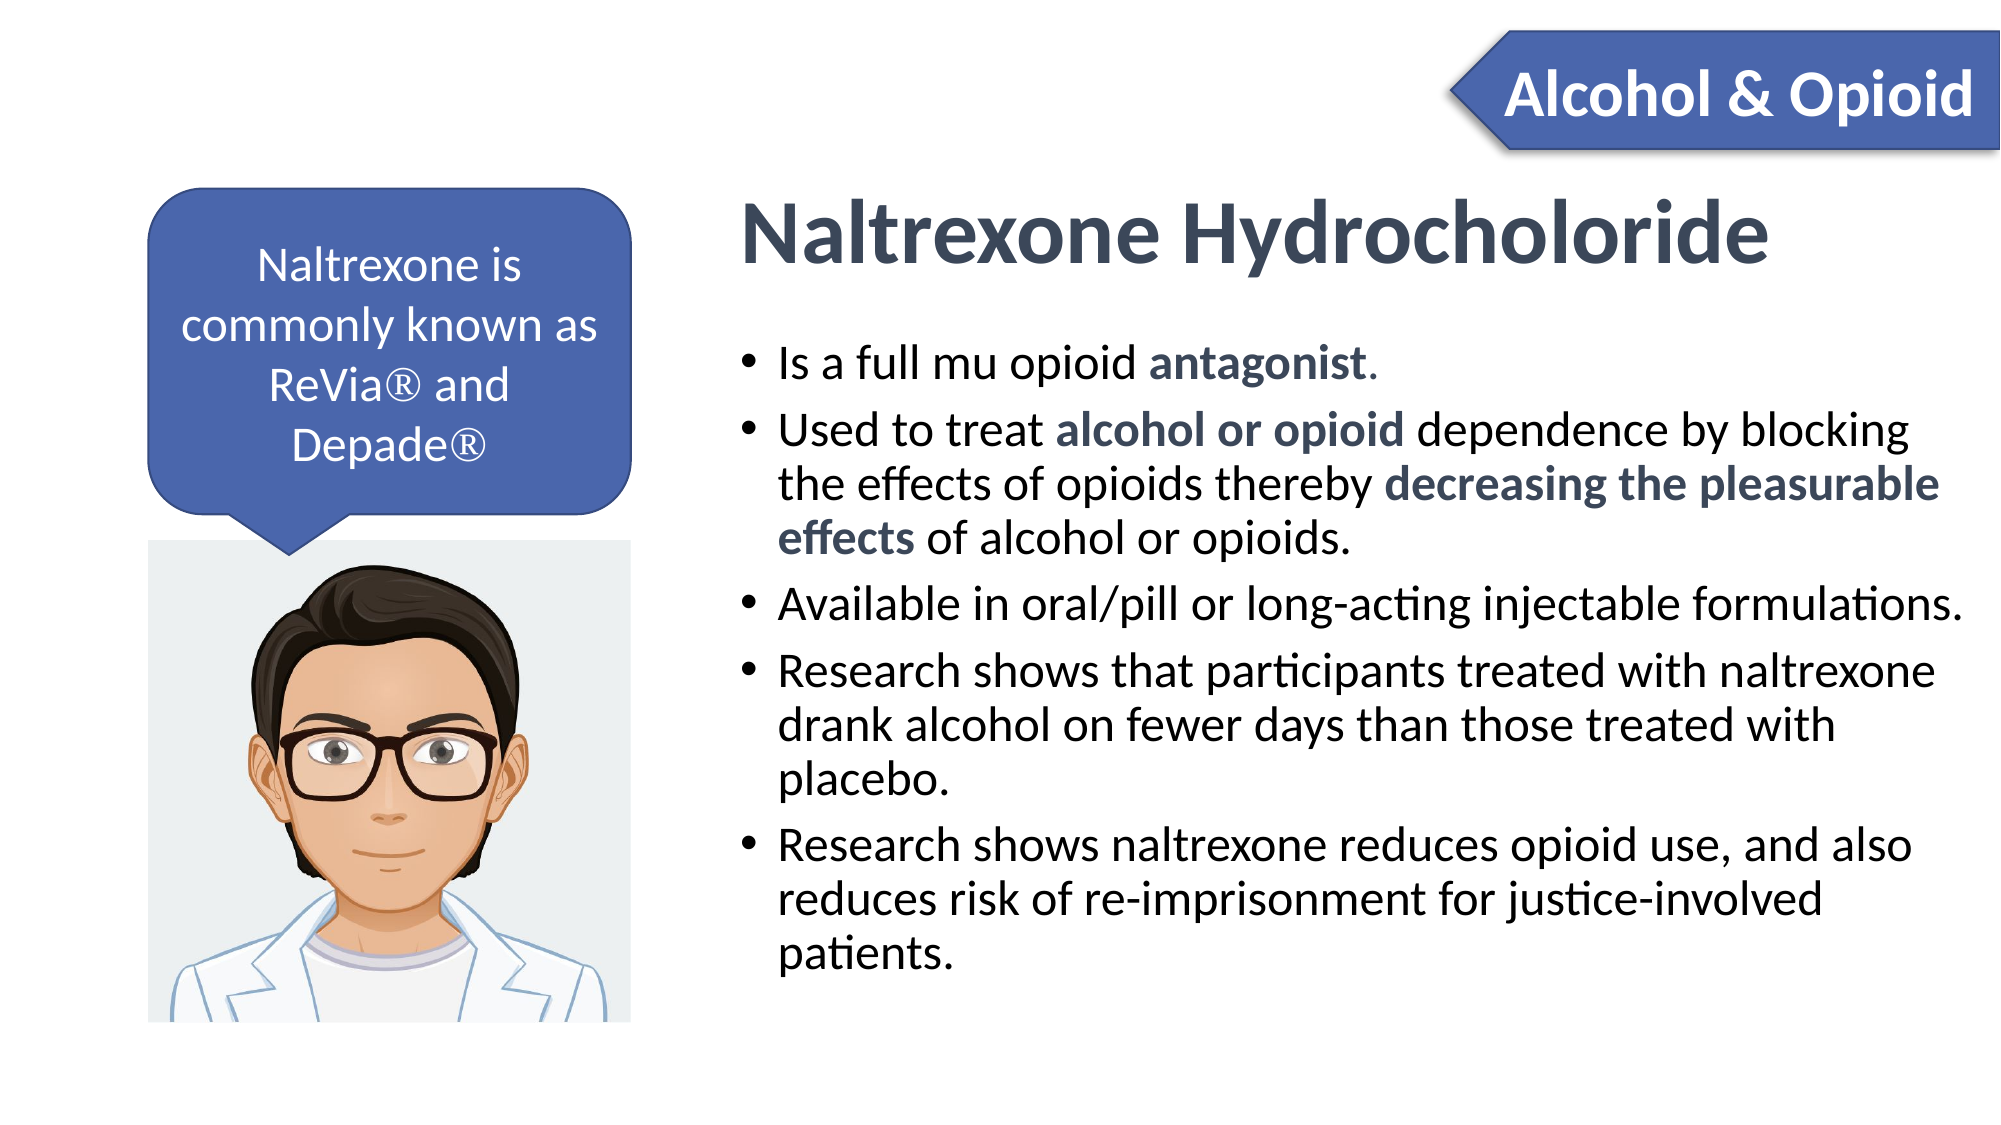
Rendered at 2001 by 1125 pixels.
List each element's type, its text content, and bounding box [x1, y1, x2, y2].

text_box Alcohol & Opioid [1449, 30, 2000, 150]
text_box Naltrexone is commonly known as ReVia and Depade [147, 187, 632, 540]
picture [148, 540, 631, 1023]
title Naltrexone Hydrocholoride [725, 116, 2000, 352]
list Is a full mu opioid antagonist. Used to treat alcohol or opioid dependence by blocking the effects of opioids thereby decreasing the pleasurable effects of alcohol or opioids. Available in oral/pill or long-acting injectable formulations. Research shows that participants treated with naltrexone drank alcohol on fewer days than those treated with placebo. Research shows naltrexone reduces opioid use, and also reduces risk of re-imprisonment for justice-involved patients. [725, 328, 1997, 1125]
